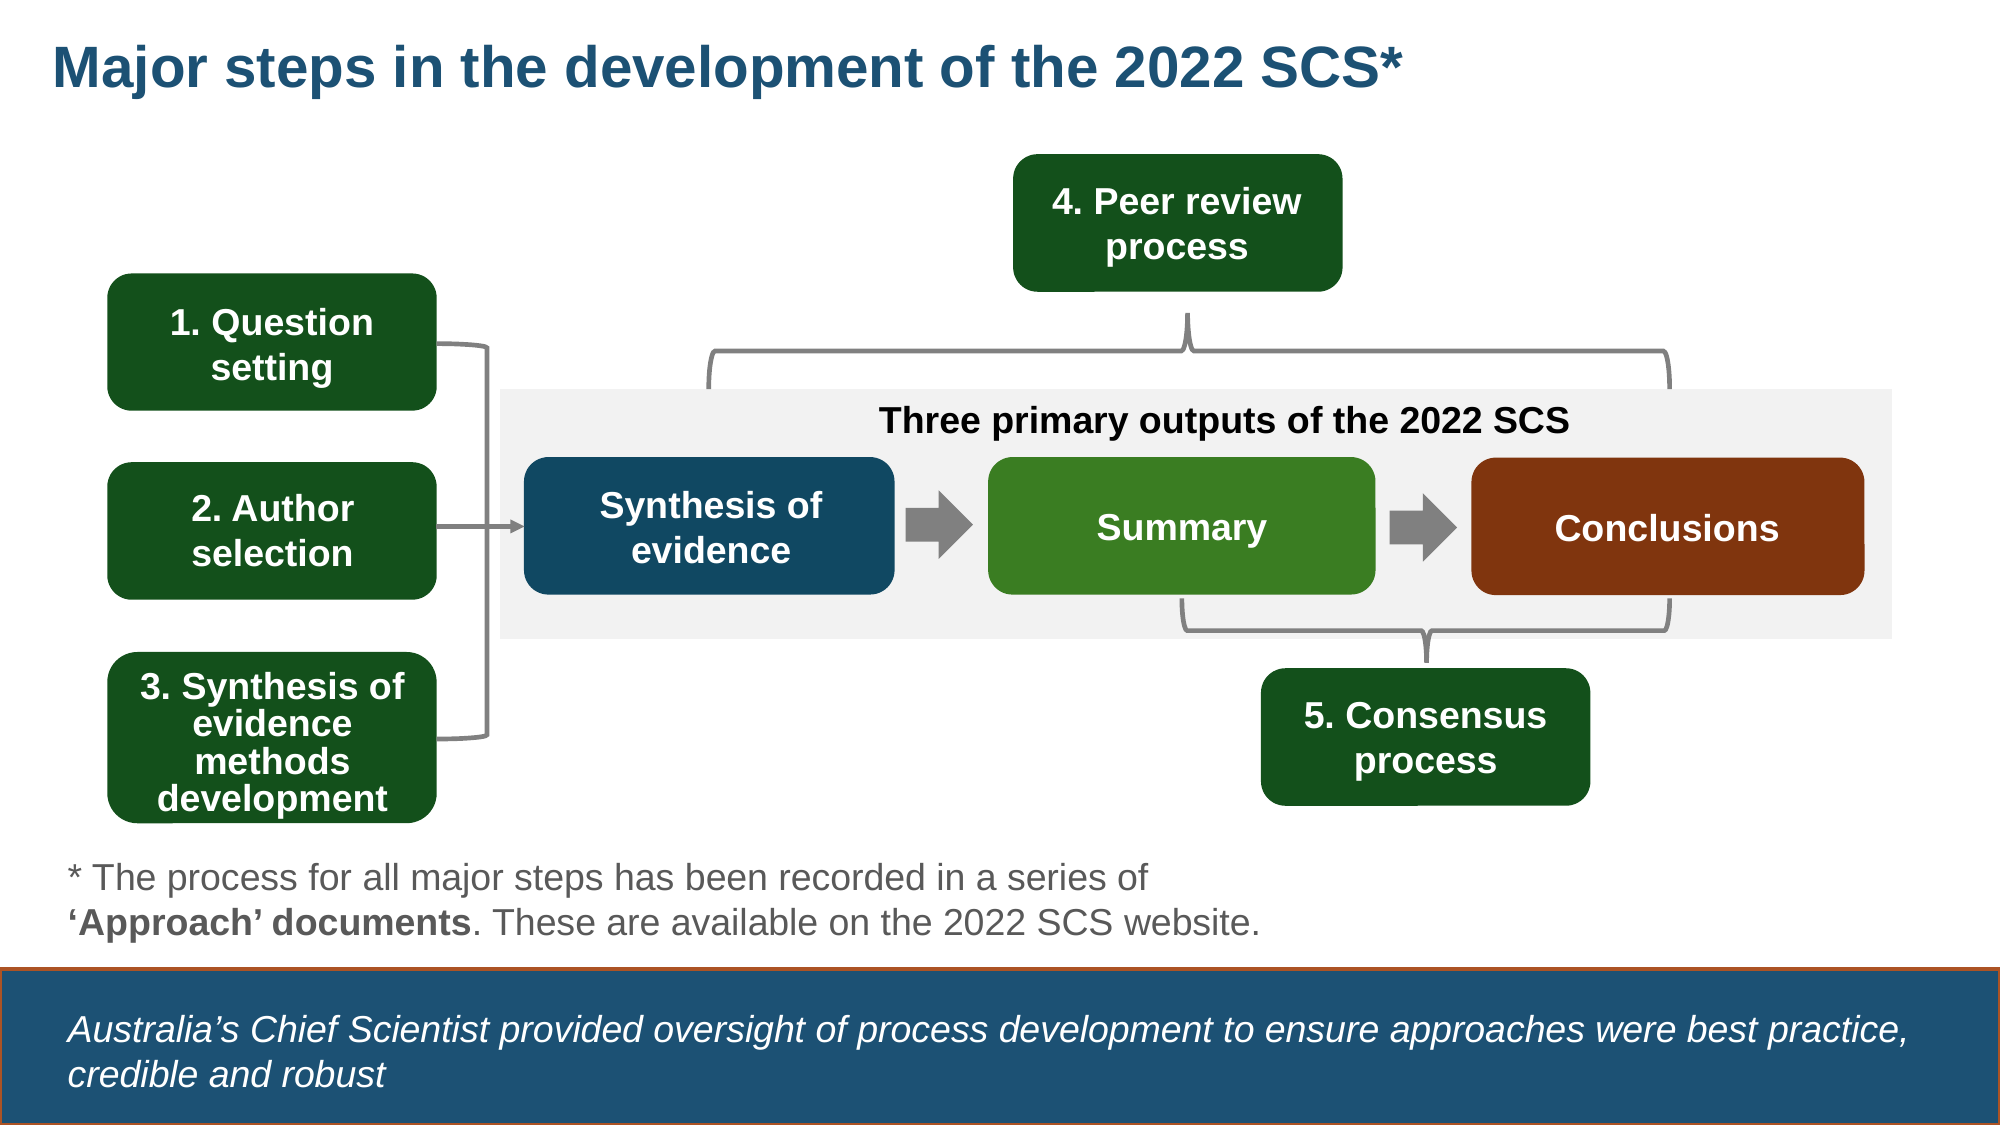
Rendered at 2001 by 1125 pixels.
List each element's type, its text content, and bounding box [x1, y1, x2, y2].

text_box [436, 342, 489, 524]
text_box [905, 490, 973, 559]
text_box [988, 457, 1375, 594]
text_box Summary [1079, 495, 1284, 556]
text_box 1. Question setting [118, 290, 426, 396]
text_box Major steps in the development of the 2022 SCS* [52, 37, 1815, 100]
text_box Three primary outputs of the 2022 SCS [864, 388, 1586, 448]
text_box Australia’s Chief Scientist provided oversight of process development to ensure approaches were best practice, credible and robust [52, 997, 1935, 1103]
text_box Conclusions [1532, 496, 1802, 557]
text_box 5. Consensus process [1271, 683, 1580, 789]
text_box [500, 389, 1892, 639]
text_box 2. Author selection [128, 476, 418, 582]
text_box 3. Synthesis of evidence methods development [118, 661, 427, 827]
text_box [108, 652, 436, 816]
text_box [707, 312, 1672, 390]
text_box * The process for all major steps has been recorded in a series of ‘Approach’ documents. These are available on the 2022 SCS website. [52, 845, 1331, 951]
text_box [1261, 669, 1590, 806]
text_box [1389, 493, 1458, 562]
text_box [1472, 458, 1864, 595]
text_box Synthesis of evidence [528, 473, 894, 579]
text_box [108, 274, 436, 410]
text_box [0, 967, 2000, 1125]
text_box [1013, 154, 1342, 291]
text_box [436, 529, 489, 741]
text_box 4. Peer review process [1022, 169, 1331, 275]
text_box [108, 462, 436, 599]
text_box [524, 457, 893, 594]
text_box [1180, 598, 1672, 663]
